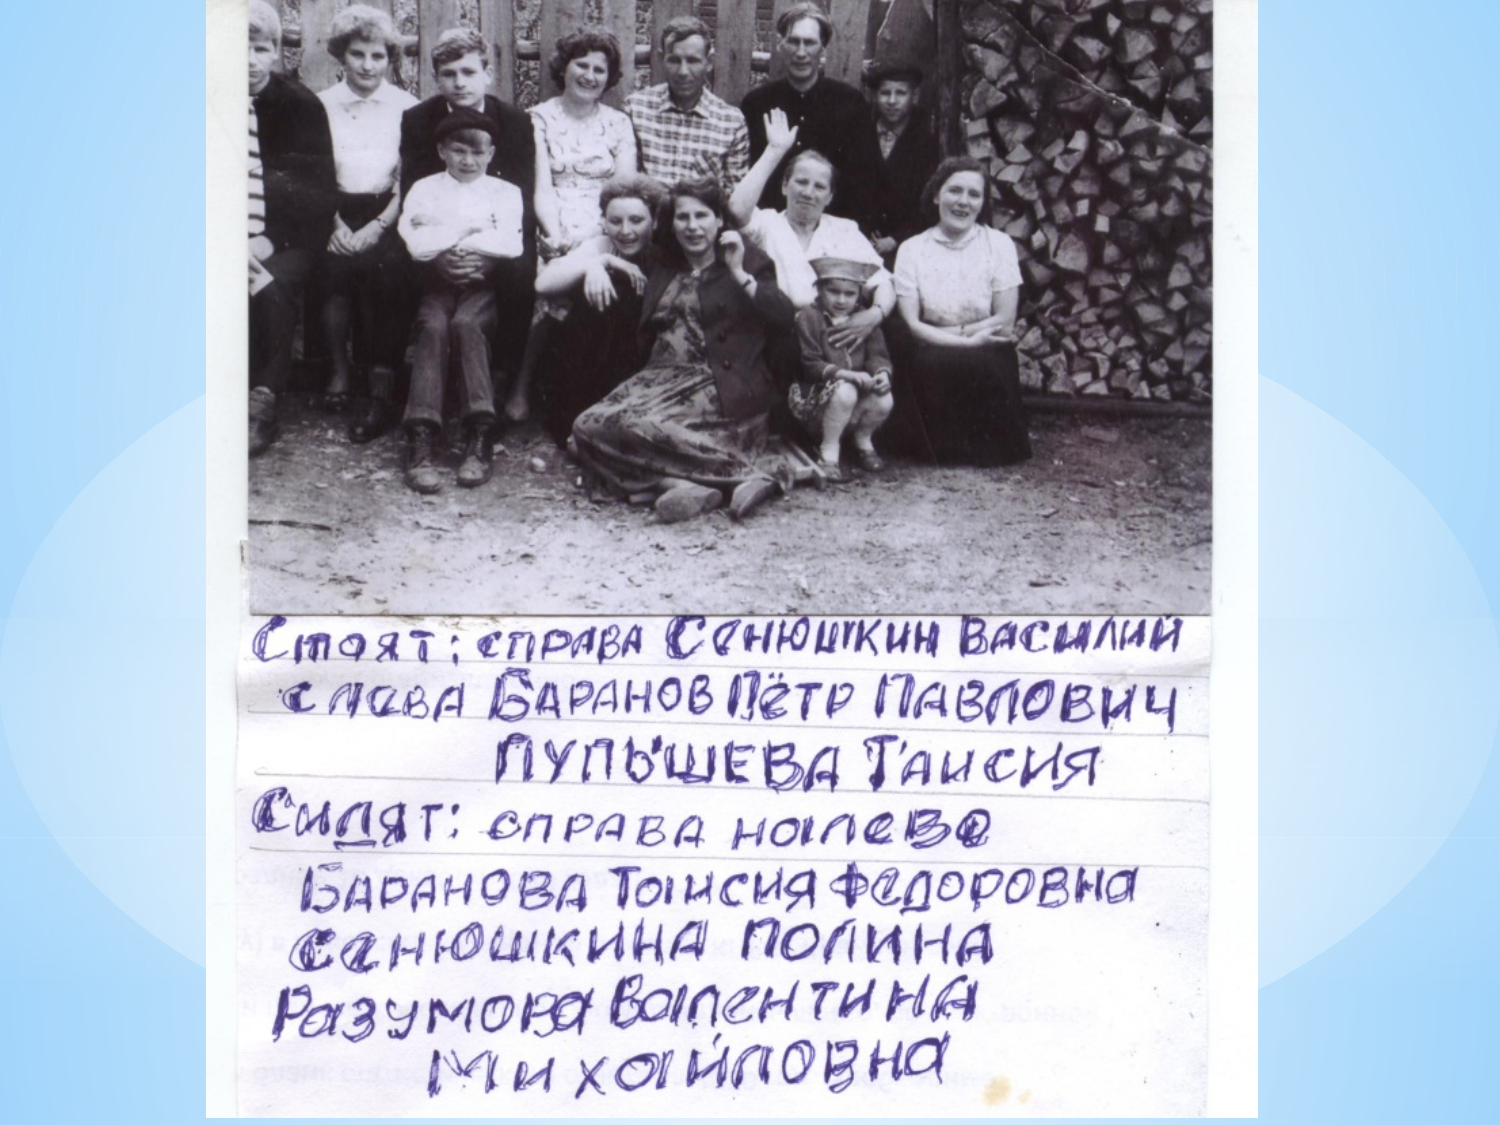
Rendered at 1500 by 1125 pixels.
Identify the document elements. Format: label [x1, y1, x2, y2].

list [206, 0, 1259, 1118]
